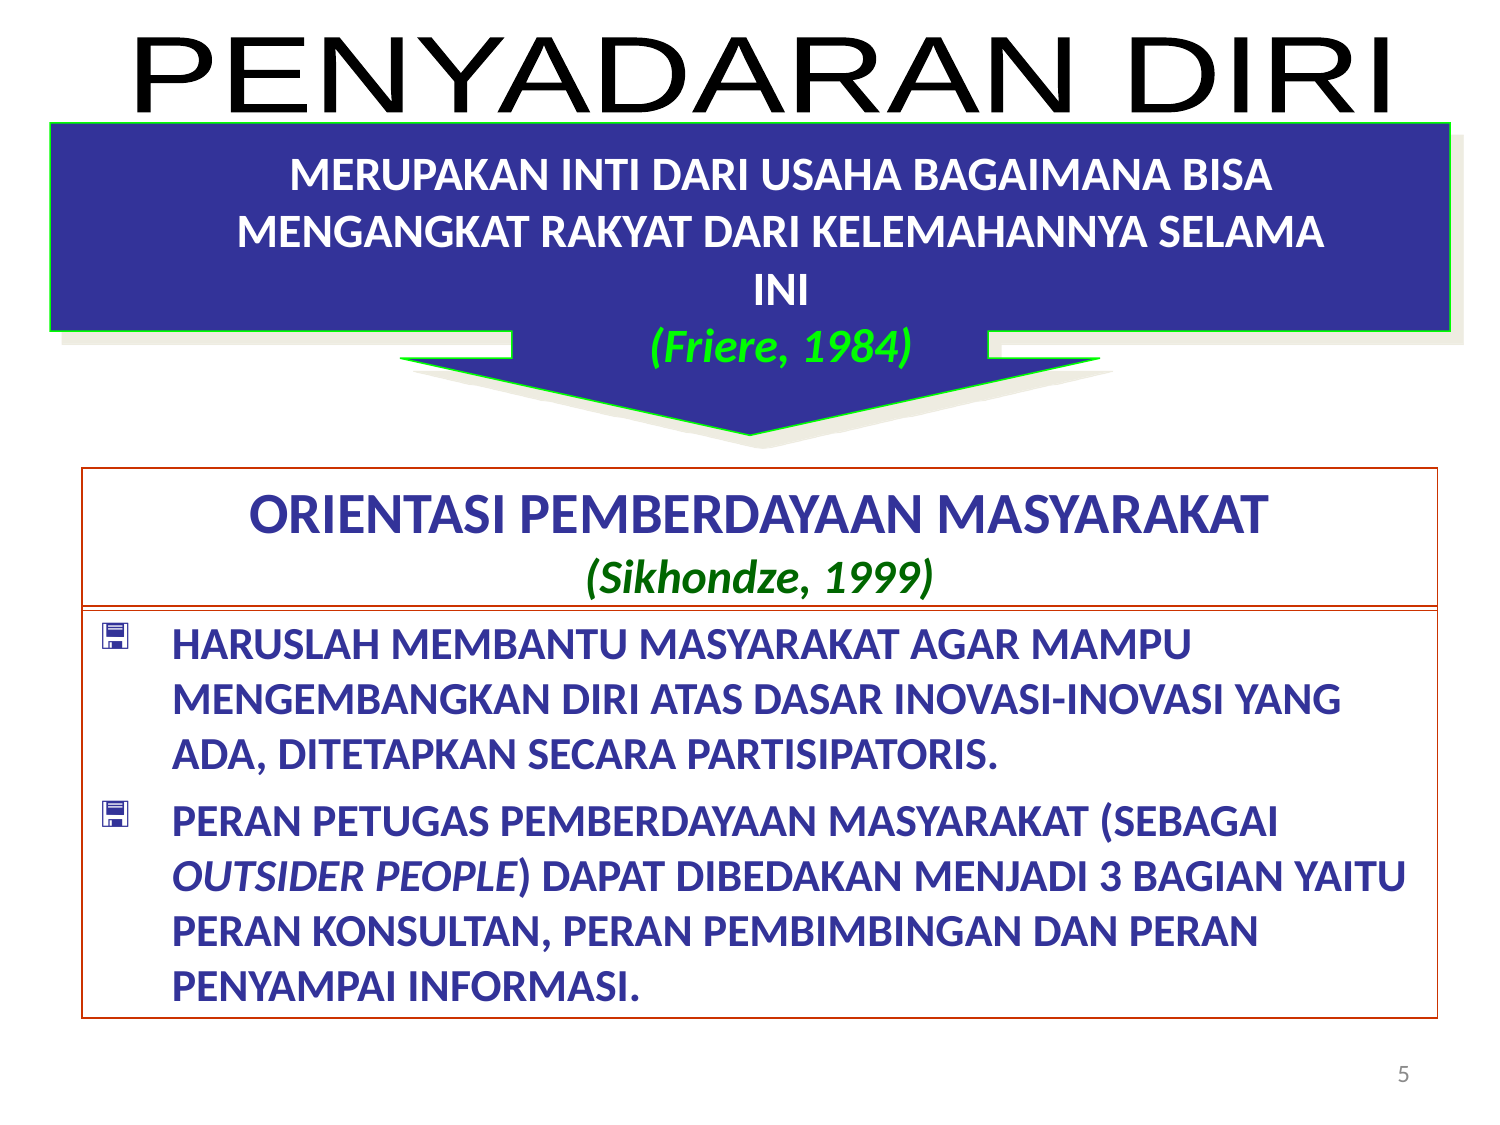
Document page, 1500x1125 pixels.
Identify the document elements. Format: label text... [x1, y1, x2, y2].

slide_number 5 [1074, 1042, 1425, 1103]
text_box ORIENTASI PEMBERDAYAAN MASYARAKAT (Sikhondze, 1999) [81, 468, 1438, 611]
text_box MERUPAKAN INTI DARI USAHA BAGAIMANA BISA MENGANGKAT RAKYAT DARI KELEMAHANNYA SELAMA INI (Friere, 1984) [212, 135, 1350, 380]
text_box [498, 380, 1002, 436]
text_box [50, 122, 1451, 332]
text_box HARUSLAH MEMBANTU MASYARAKAT AGAR MAMPU MENGEMBANGKAN DIRI ATAS DASAR INOVASI-INOVASI YANG ADA, DITETAPKAN SECARA PARTISIPATORIS. PERAN PETUGAS PEMBERDAYAAN MASYARAKAT (SEBAGAI OUTSIDER PEOPLE) DAPAT DIBEDAKAN MENJADI 3 BAGIAN YAITU PERAN KONSULTAN, PERAN PEMBIMBINGAN DAN PERAN PENYAMPAI INFORMASI. [82, 611, 1438, 1019]
